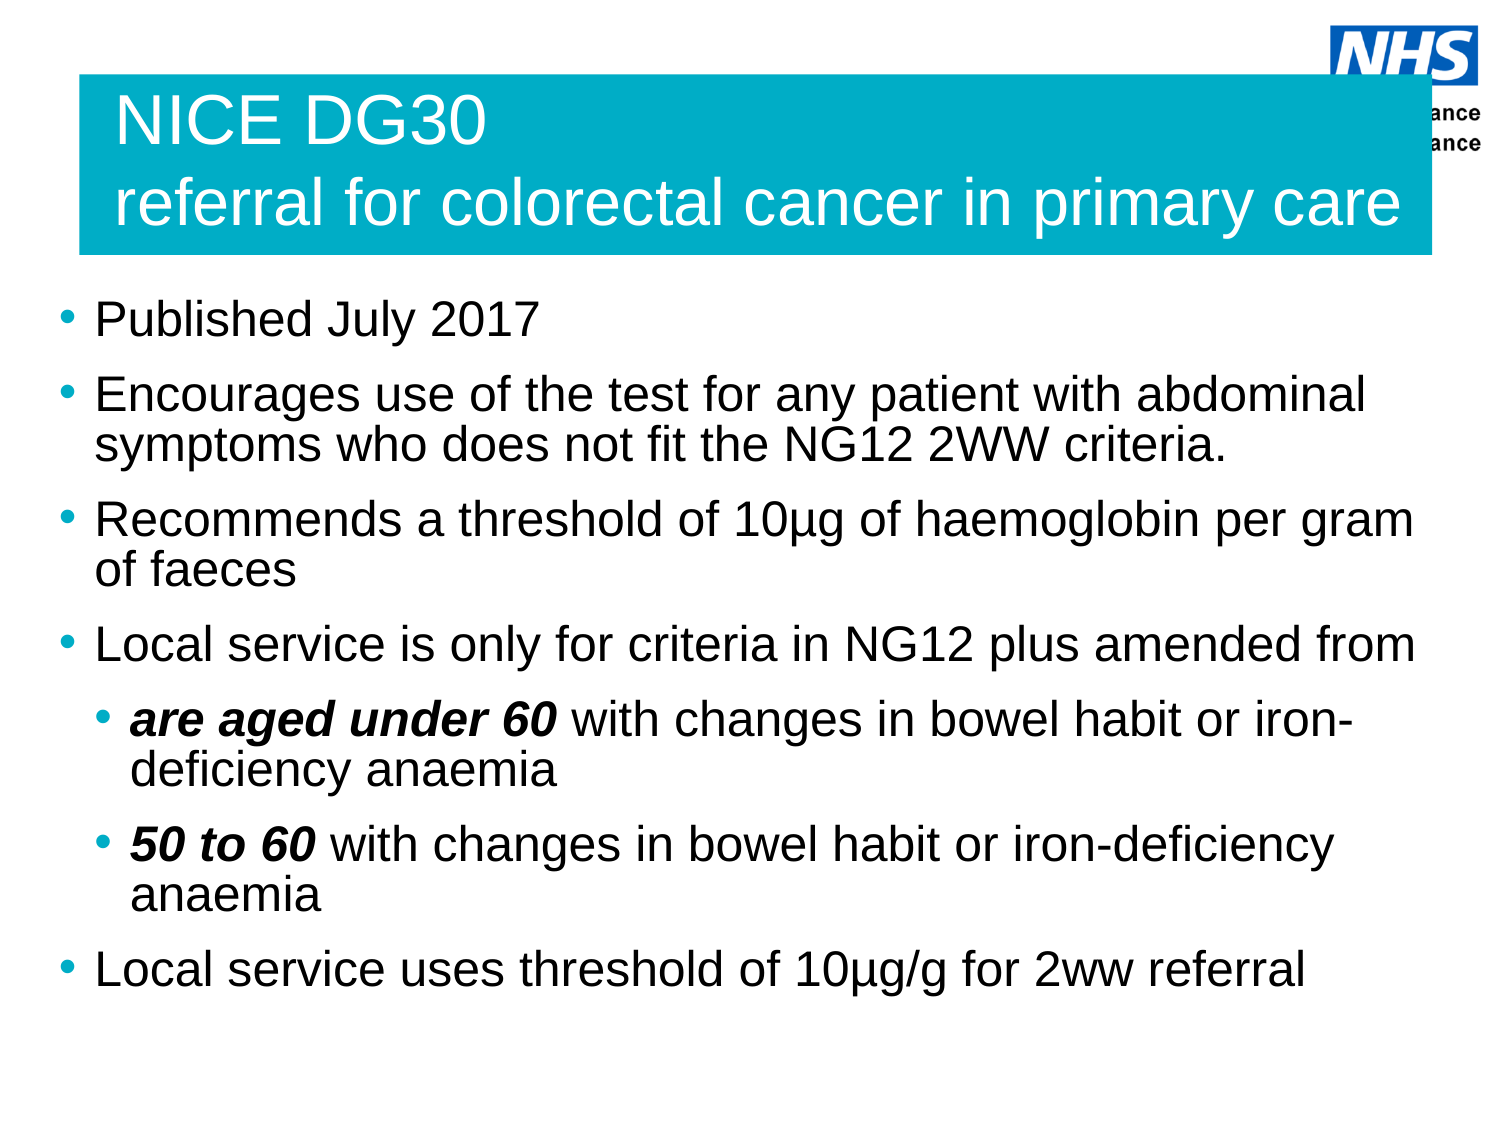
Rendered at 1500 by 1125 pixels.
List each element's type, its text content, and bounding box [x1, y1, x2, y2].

list Published July 2017 Encourages use of the test for any patient with abdominal symptoms who does not fit the NG12 2WW criteria. Recommends a threshold of 10µg of haemoglobin per gram of faeces Local service is only for criteria in NG12 plus amended from are aged under 60 with changes in bowel habit or iron-deficiency anaemia 50 to 60 with changes in bowel habit or iron-deficiency anaemia Local service uses threshold of 10µg/g for 2ww referral [58, 296, 1442, 1015]
picture [1170, 4, 1500, 173]
title NICE DG30 referral for colorectal cancer in primary care [79, 74, 1433, 255]
